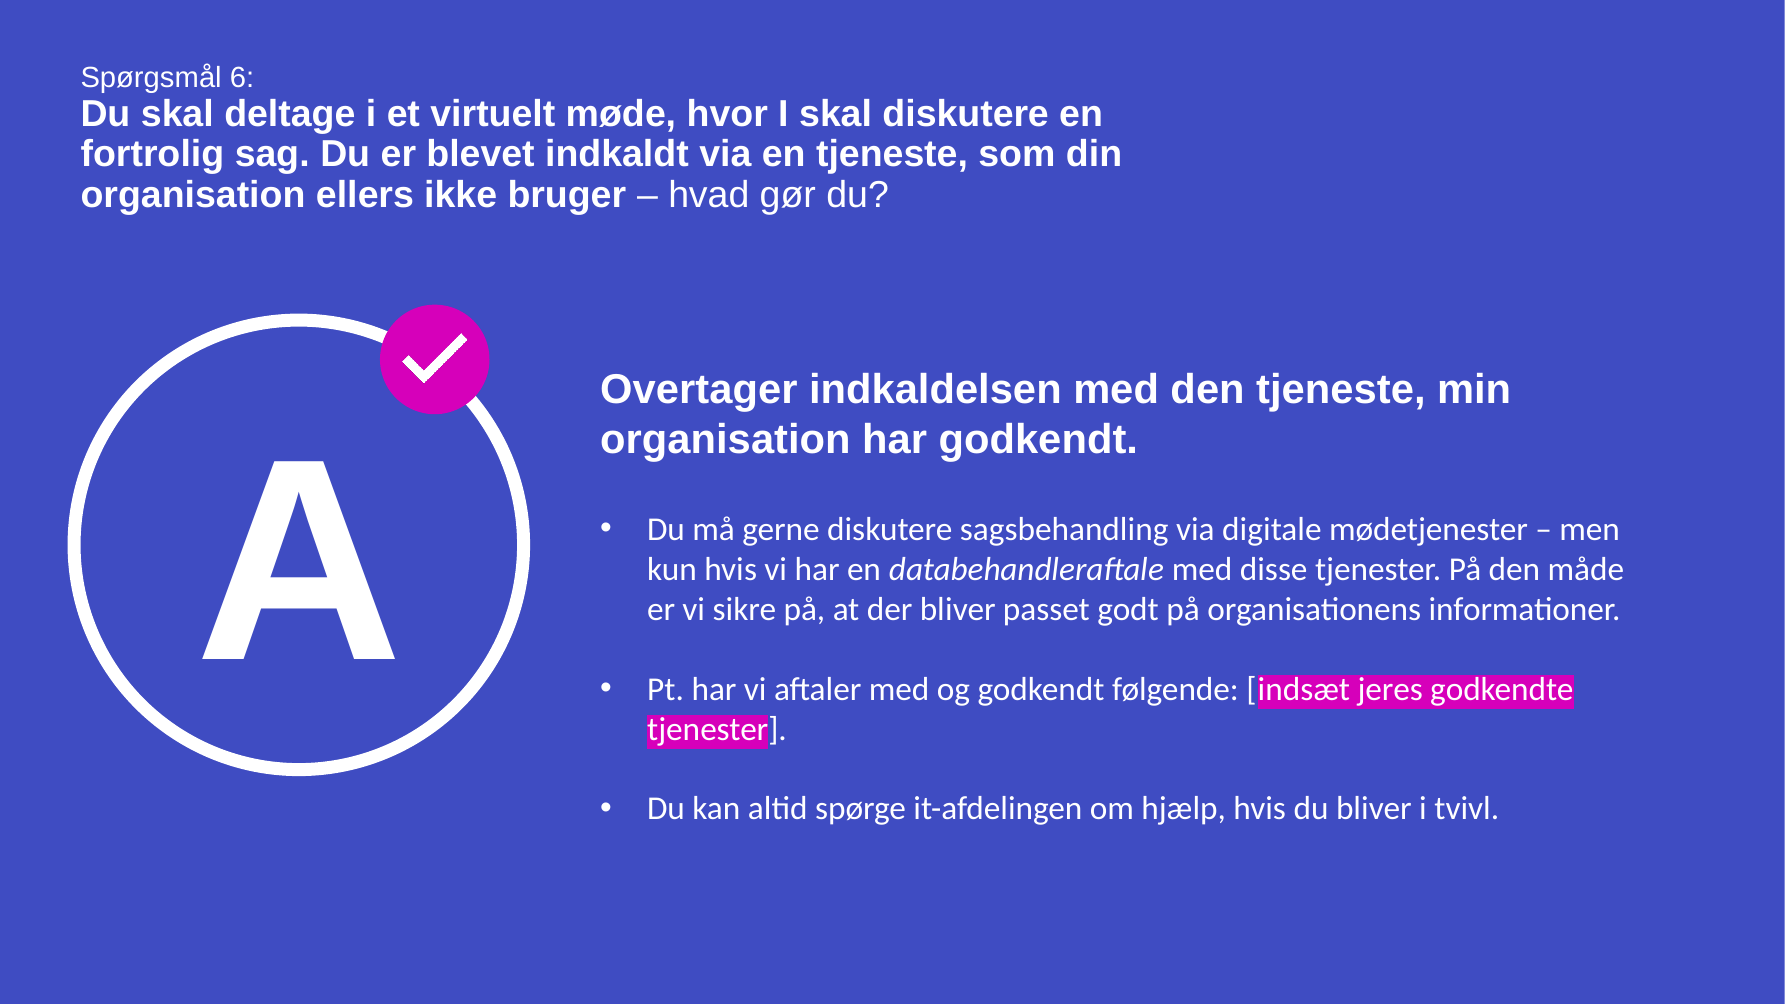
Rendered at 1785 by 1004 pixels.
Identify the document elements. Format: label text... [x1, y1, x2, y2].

text_box A [73, 319, 525, 771]
text_box Overtager indkaldelsen med den tjeneste, min organisation har godkendt. Du må gerne diskutere sagsbehandling via digitale mødetjenester – men kun hvis vi har en databehandleraftale med disse tjenester. På den måde er vi sikre på, at der bliver passet godt på organisationens informationer. Pt. har vi aftaler med og godkendt følgende: [indsæt jeres godkendte tjenester]. Du kan altid spørge it-afdelingen om hjælp, hvis du bliver i tvivl. [585, 354, 1674, 835]
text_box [379, 304, 490, 415]
title Spørgsmål 6: Du skal deltage i et virtuelt møde, hvor I skal diskutere en fortrolig sag. Du er blevet indkaldt via en tjeneste, som din organisation ellers ikke bruger – hvad gør du? [80, 62, 1246, 210]
